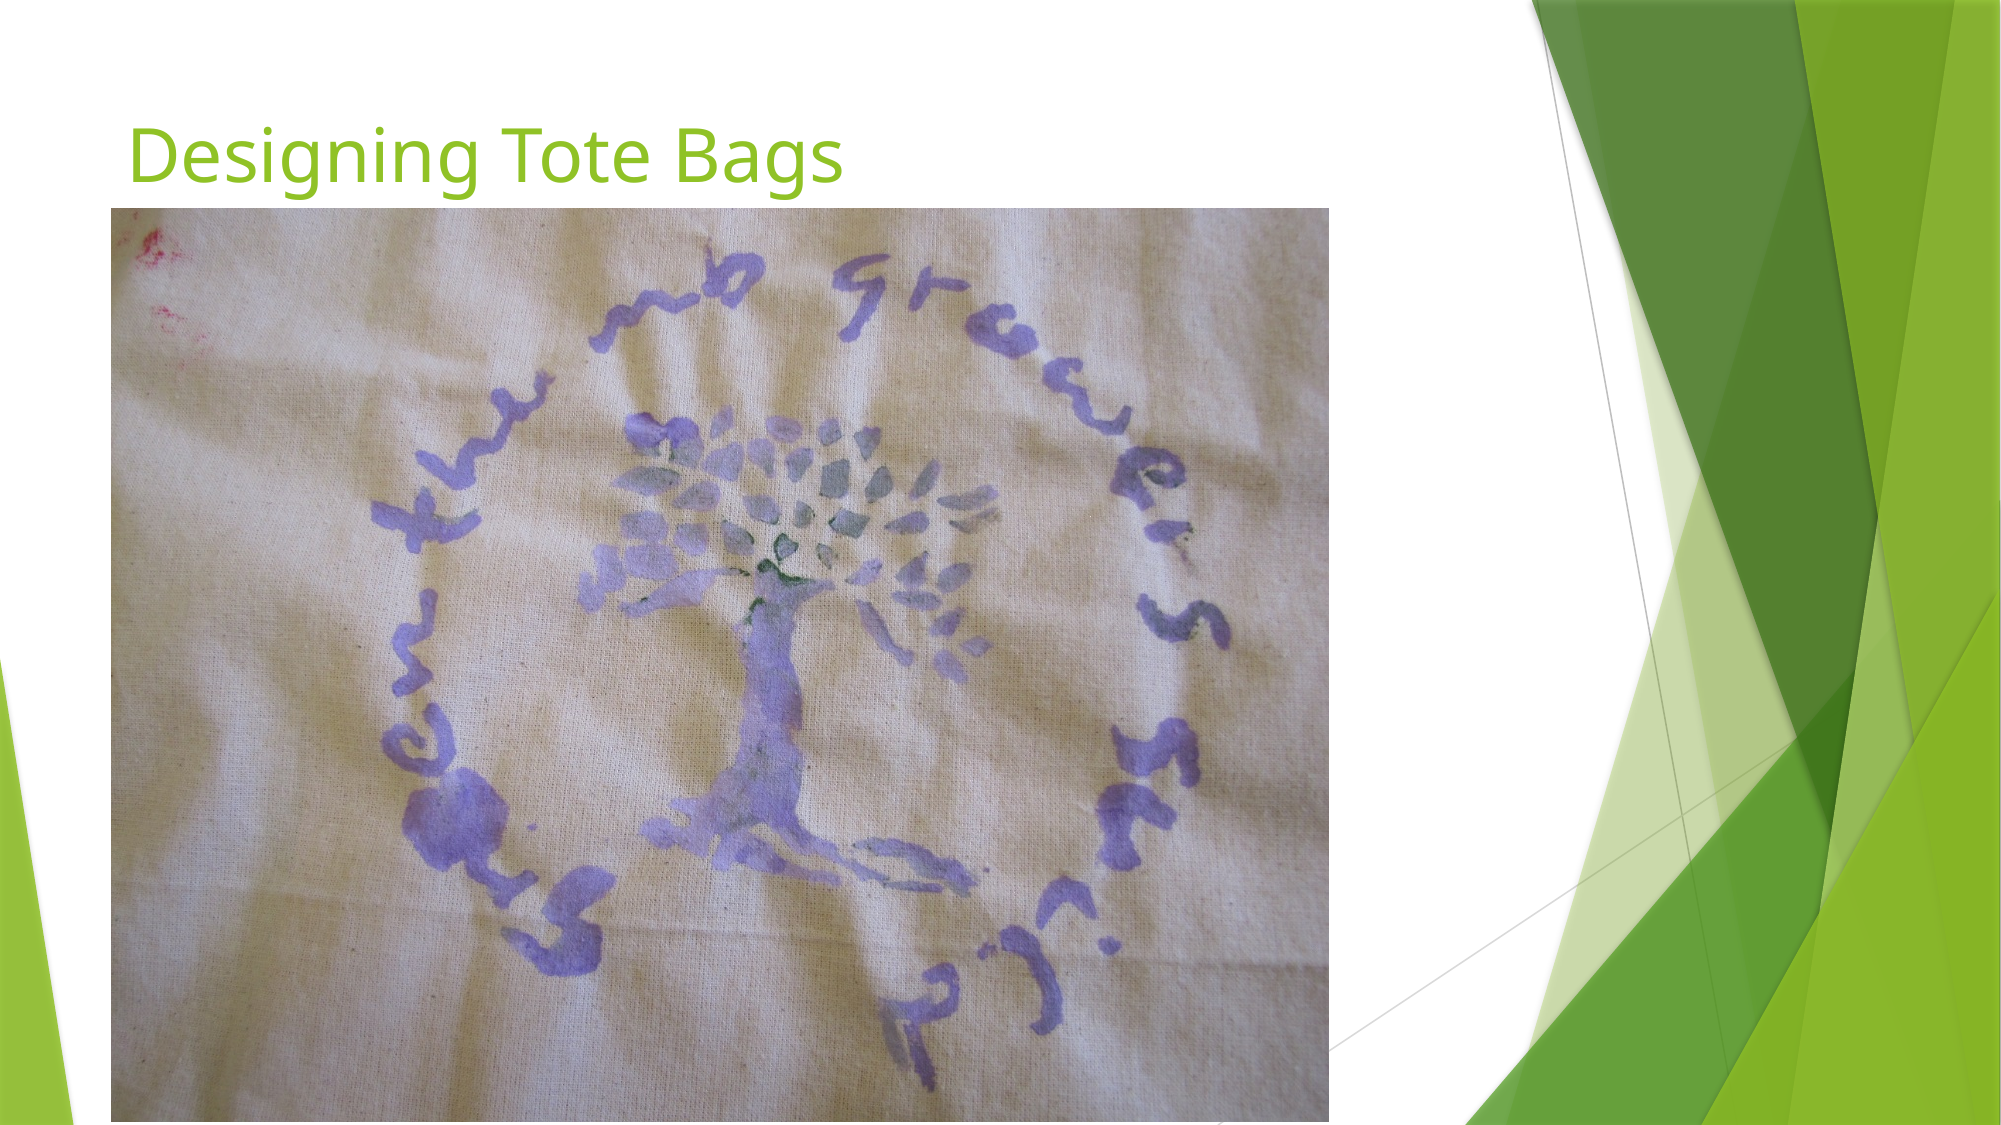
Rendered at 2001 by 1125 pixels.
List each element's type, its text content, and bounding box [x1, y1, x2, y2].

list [110, 207, 1330, 1123]
title Designing Tote Bags [111, 99, 1522, 317]
